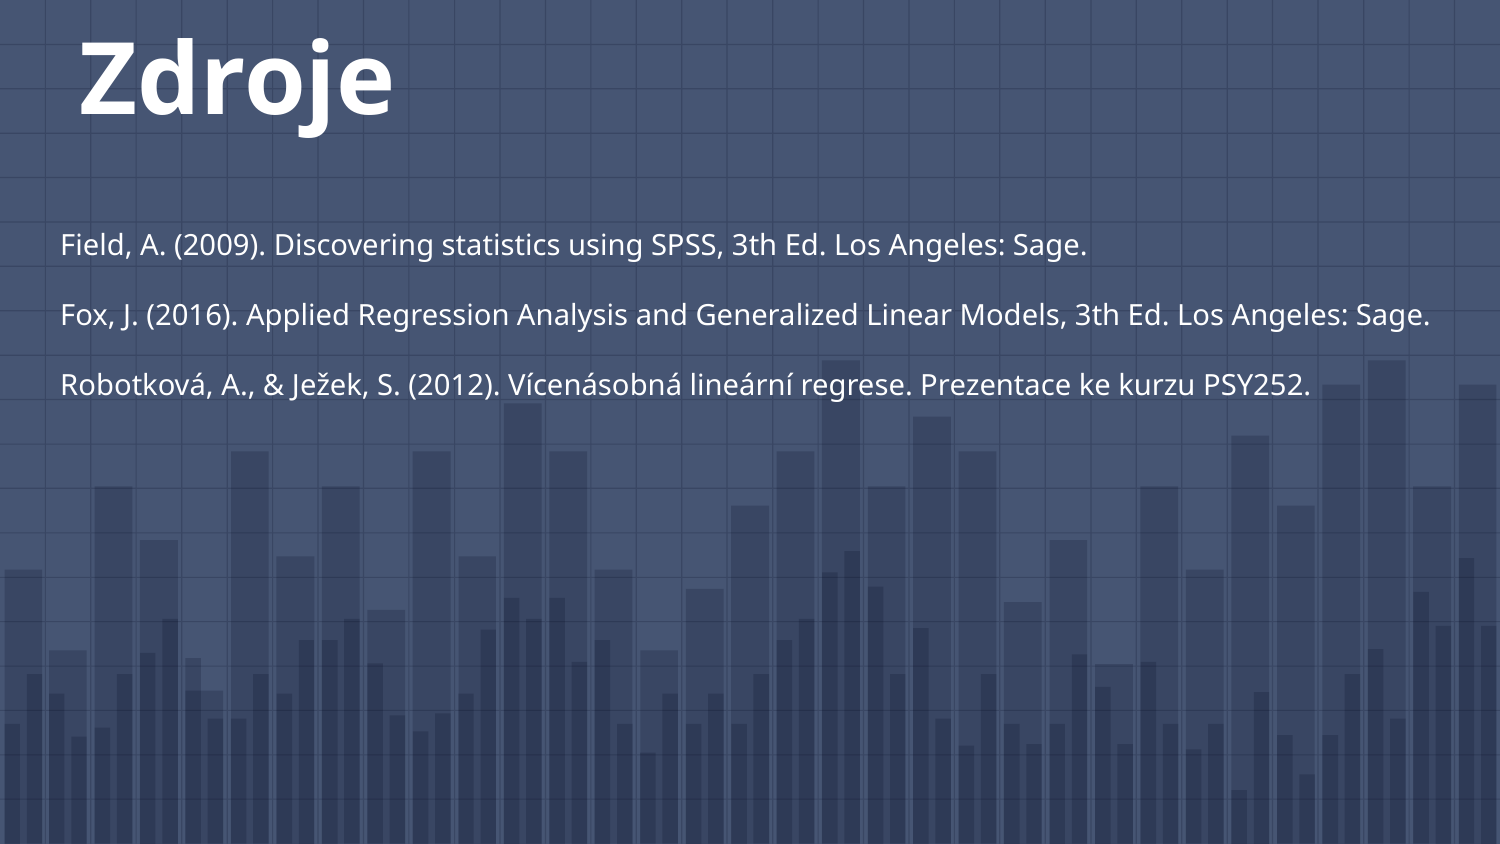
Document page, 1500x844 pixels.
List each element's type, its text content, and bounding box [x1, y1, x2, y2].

subtitle Field, A. (2009). Discovering statistics using SPSS, 3th Ed. Los Angeles: Sage. Fox, J. (2016). Applied Regression Analysis and Generalized Linear Models, 3th Ed. Los Angeles: Sage. Robotková, A., & Ježek, S. (2012). Vícenásobná lineární regrese. Prezentace ke kurzu PSY252. [45, 211, 1463, 794]
title Zdroje [64, 0, 1340, 179]
